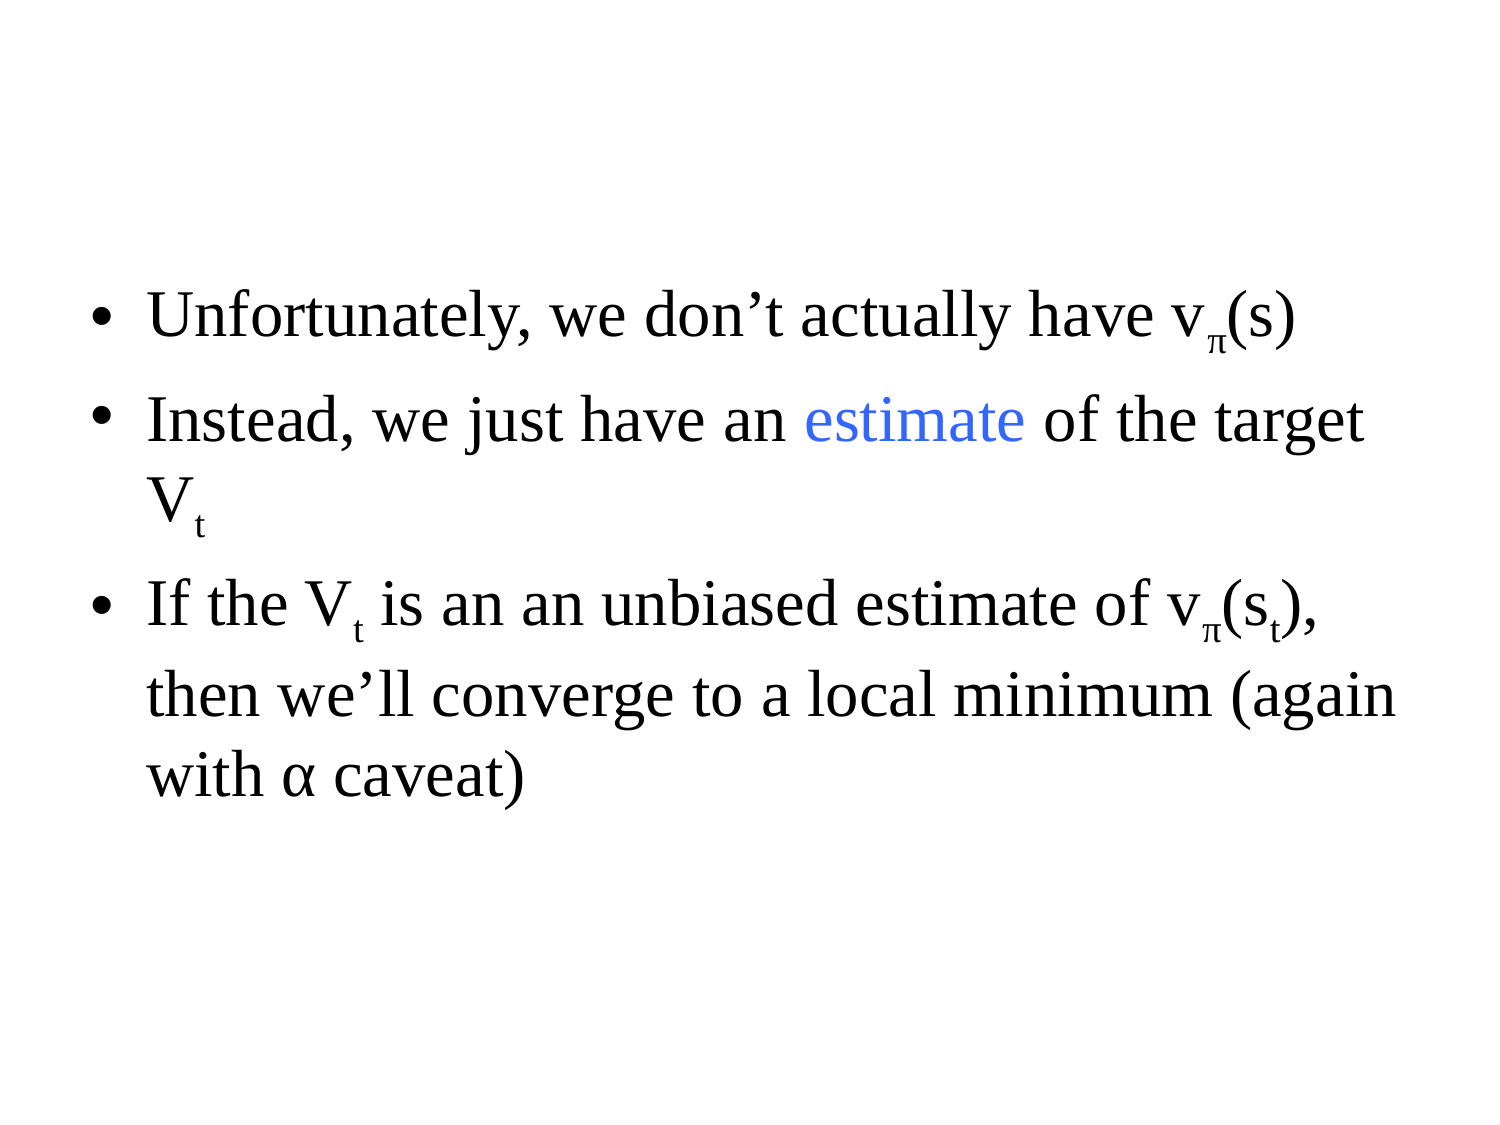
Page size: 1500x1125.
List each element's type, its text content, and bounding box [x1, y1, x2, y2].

list Unfortunately, we don’t actually have vπ(s) Instead, we just have an estimate of the target Vt If the Vt is an an unbiased estimate of vπ(st), then we’ll converge to a local minimum (again with α caveat) [75, 262, 1425, 1005]
